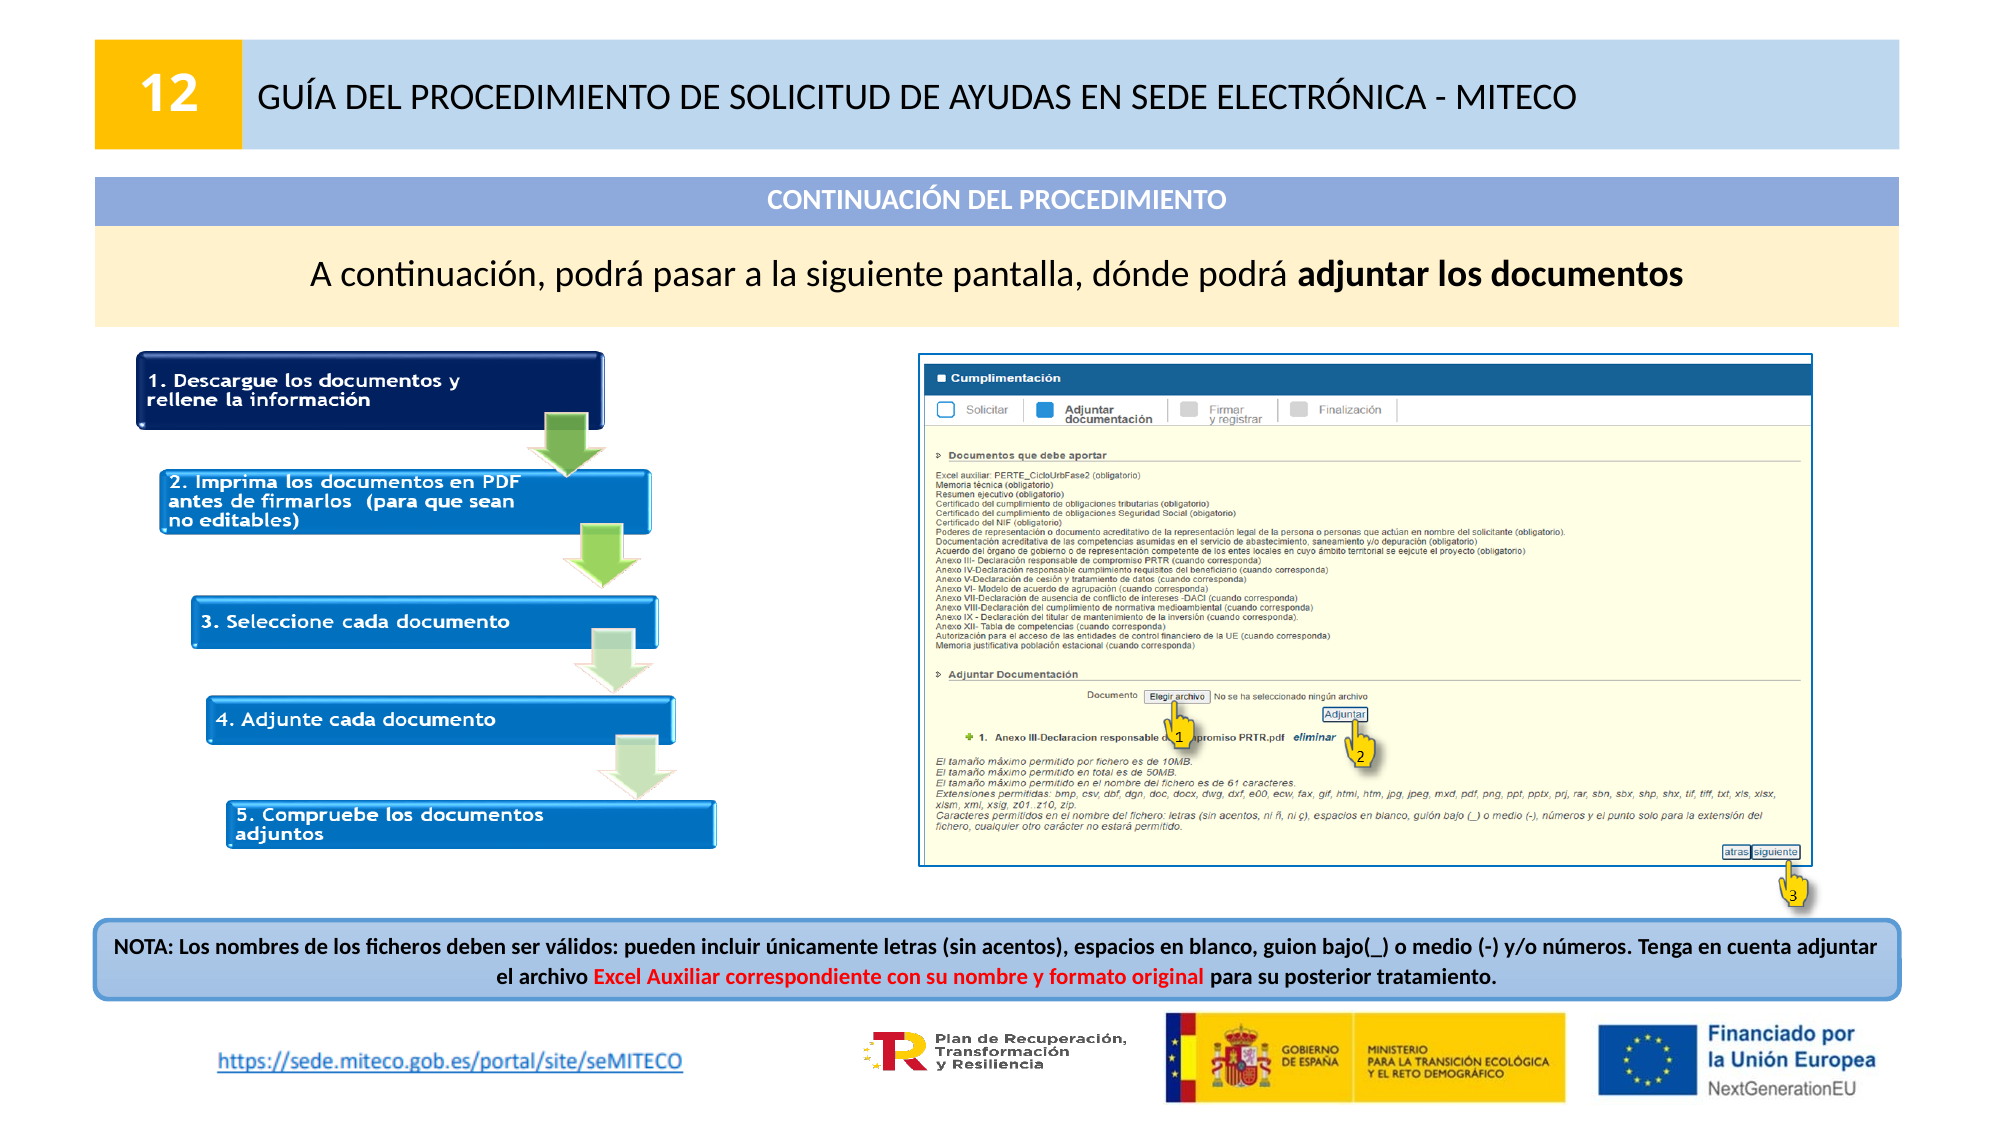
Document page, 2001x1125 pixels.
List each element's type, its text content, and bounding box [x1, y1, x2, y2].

picture [1163, 1010, 1568, 1105]
table_header CONTINUACIÓN DEL PROCEDIMIENTO [95, 177, 1899, 226]
table_cell A continuación, podrá pasar a la siguiente pantalla, dónde podrá adjuntar los documentos [95, 226, 1899, 327]
picture [197, 1035, 707, 1083]
picture [1591, 1013, 1881, 1105]
picture [133, 341, 749, 884]
picture [850, 992, 1139, 1110]
picture [919, 354, 1837, 929]
text_box NOTA: Los nombres de los ficheros deben ser válidos: pueden incluir únicamente letras (sin acentos), espacios en blanco, guion bajo(_) o medio (-) y/o números. Tenga en cuenta adjuntar el archivo Excel Auxiliar correspondiente con su nombre y formato original para su posterior tratamiento. [94, 919, 1900, 1000]
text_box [94, 39, 1900, 150]
